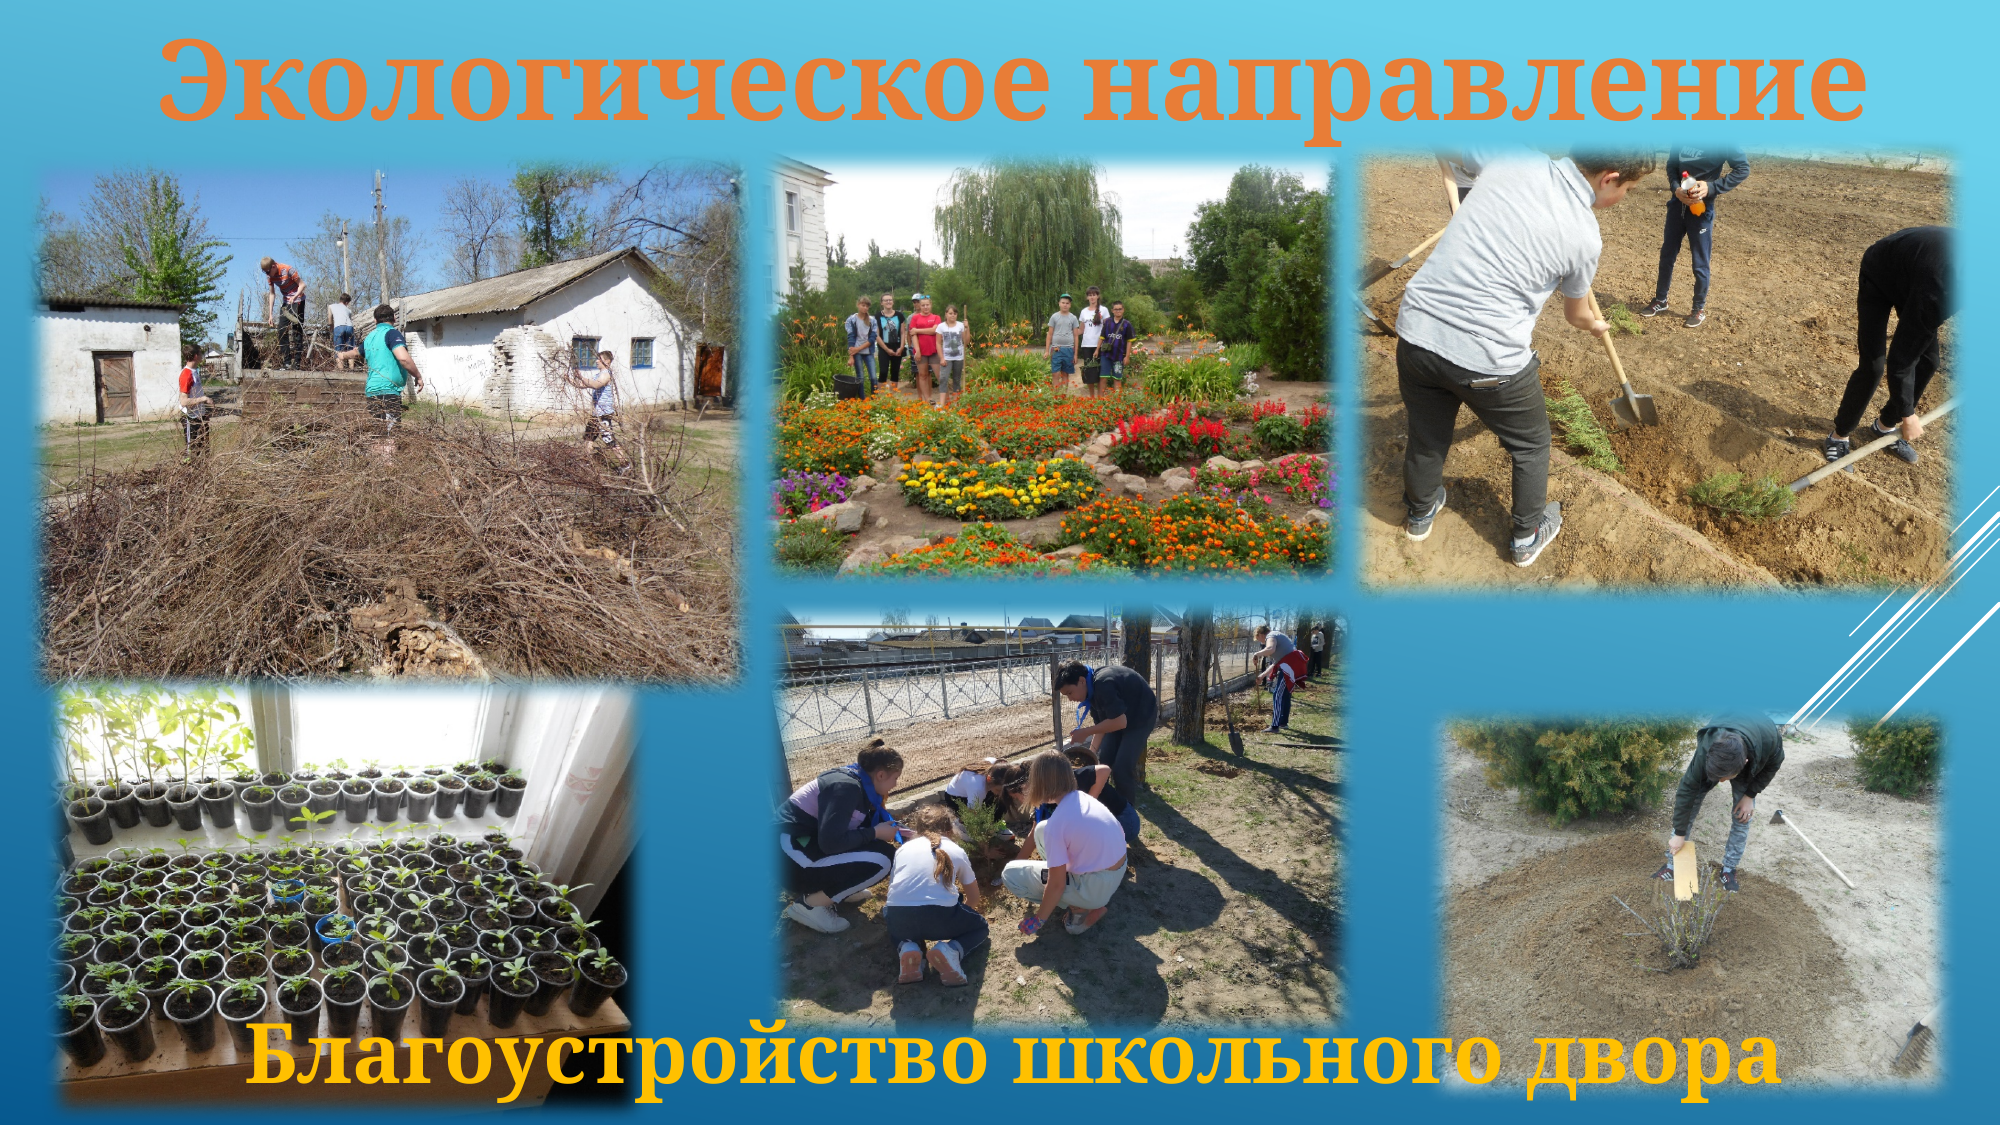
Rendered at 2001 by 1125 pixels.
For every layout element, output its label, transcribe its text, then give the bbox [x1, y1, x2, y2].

picture [22, 137, 1970, 1125]
picture [1422, 702, 1960, 1105]
text_box Благоустройство школьного двора [651, 992, 1970, 1108]
text_box Экологическое направление [141, 0, 1887, 150]
